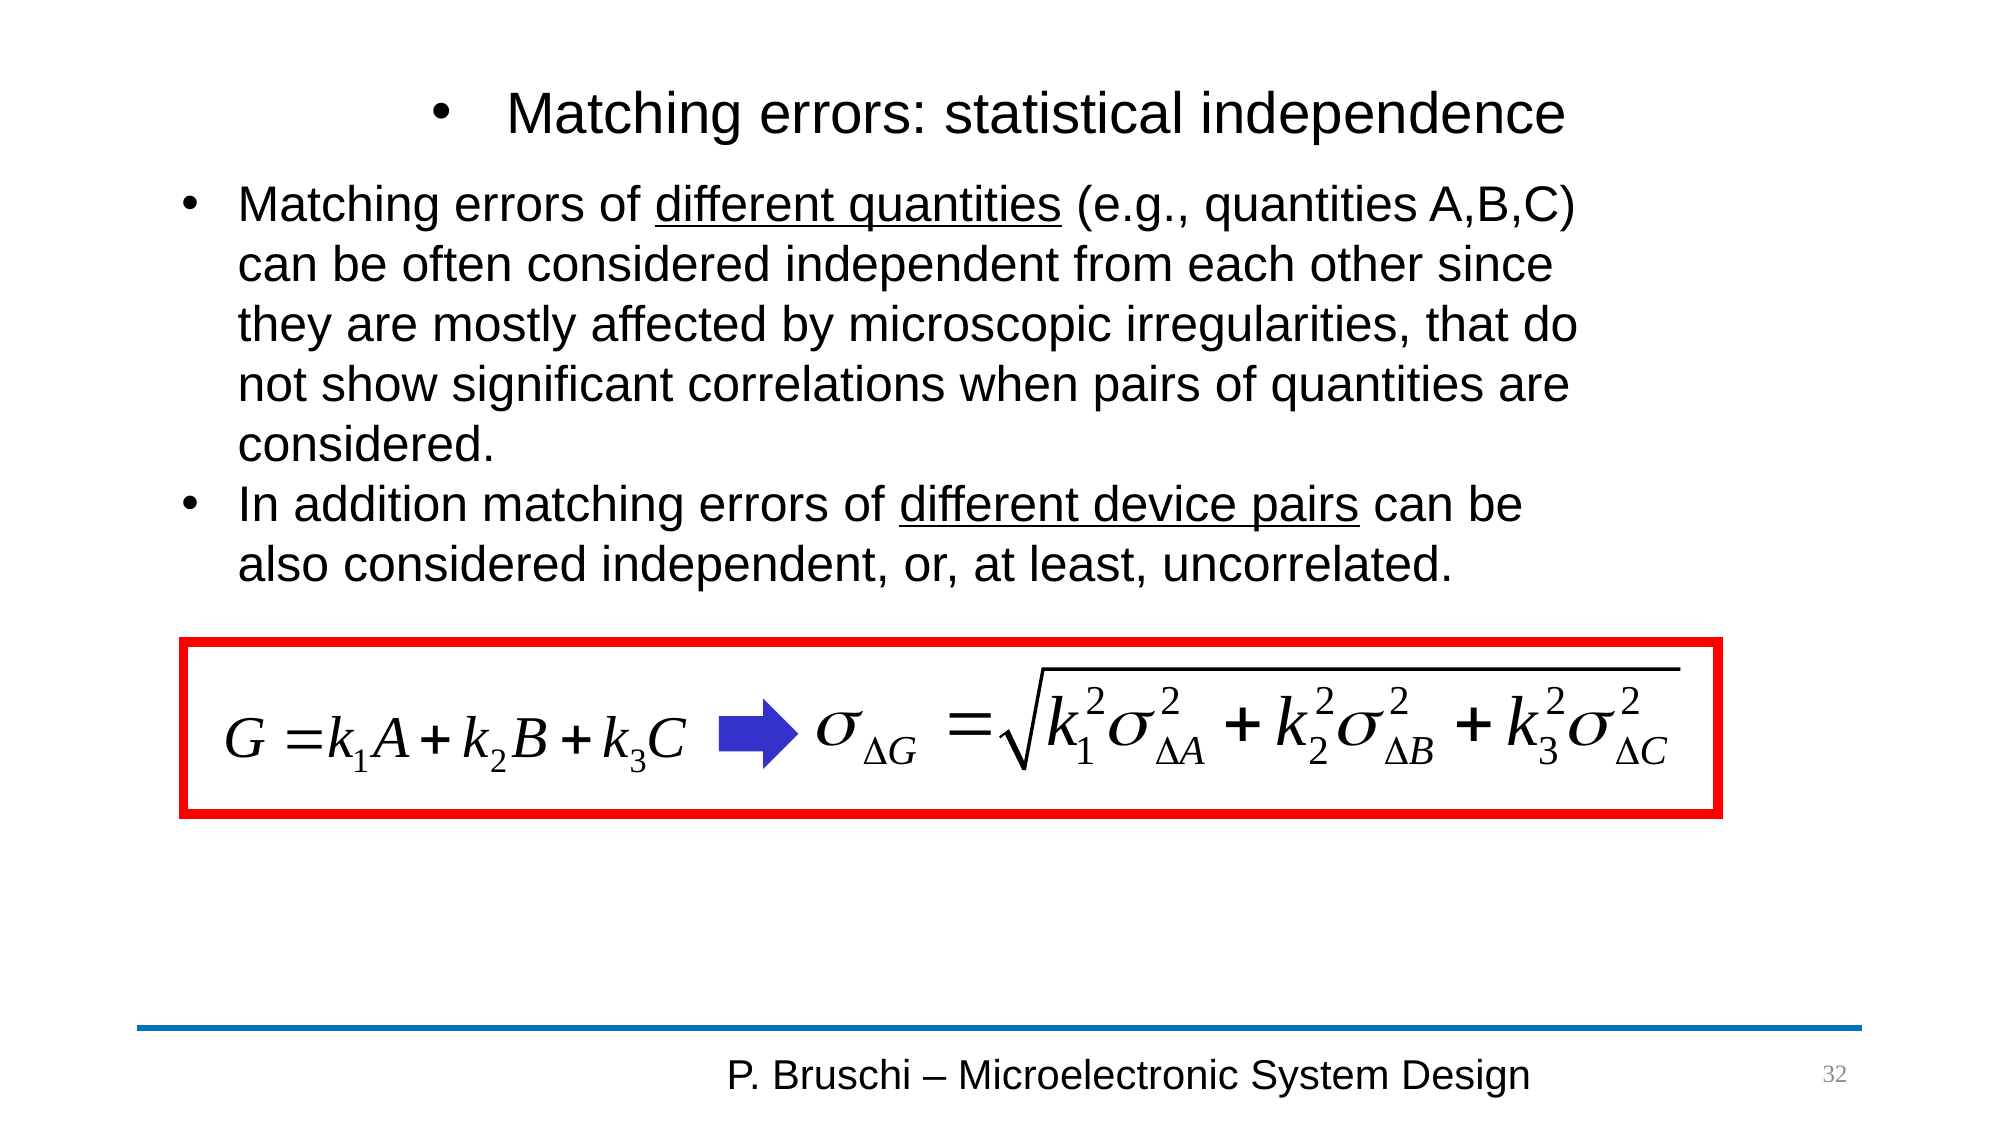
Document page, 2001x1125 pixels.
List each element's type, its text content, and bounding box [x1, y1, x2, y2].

text_box Matching errors of different quantities (e.g., quantities A,B,C) can be often considered independent from each other since they are mostly affected by microscopic irregularities, that do not show significant correlations when pairs of quantities are considered. In addition matching errors of different device pairs can be also considered independent, or, at least, uncorrelated. [166, 164, 1622, 600]
slide_number 32 [1718, 1042, 1863, 1103]
title Matching errors: statistical independence [137, 59, 1863, 169]
footer P. Bruschi – Microelectronic System Design [662, 1042, 1596, 1103]
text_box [209, 698, 700, 788]
text_box [182, 641, 1719, 815]
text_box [798, 651, 1693, 788]
